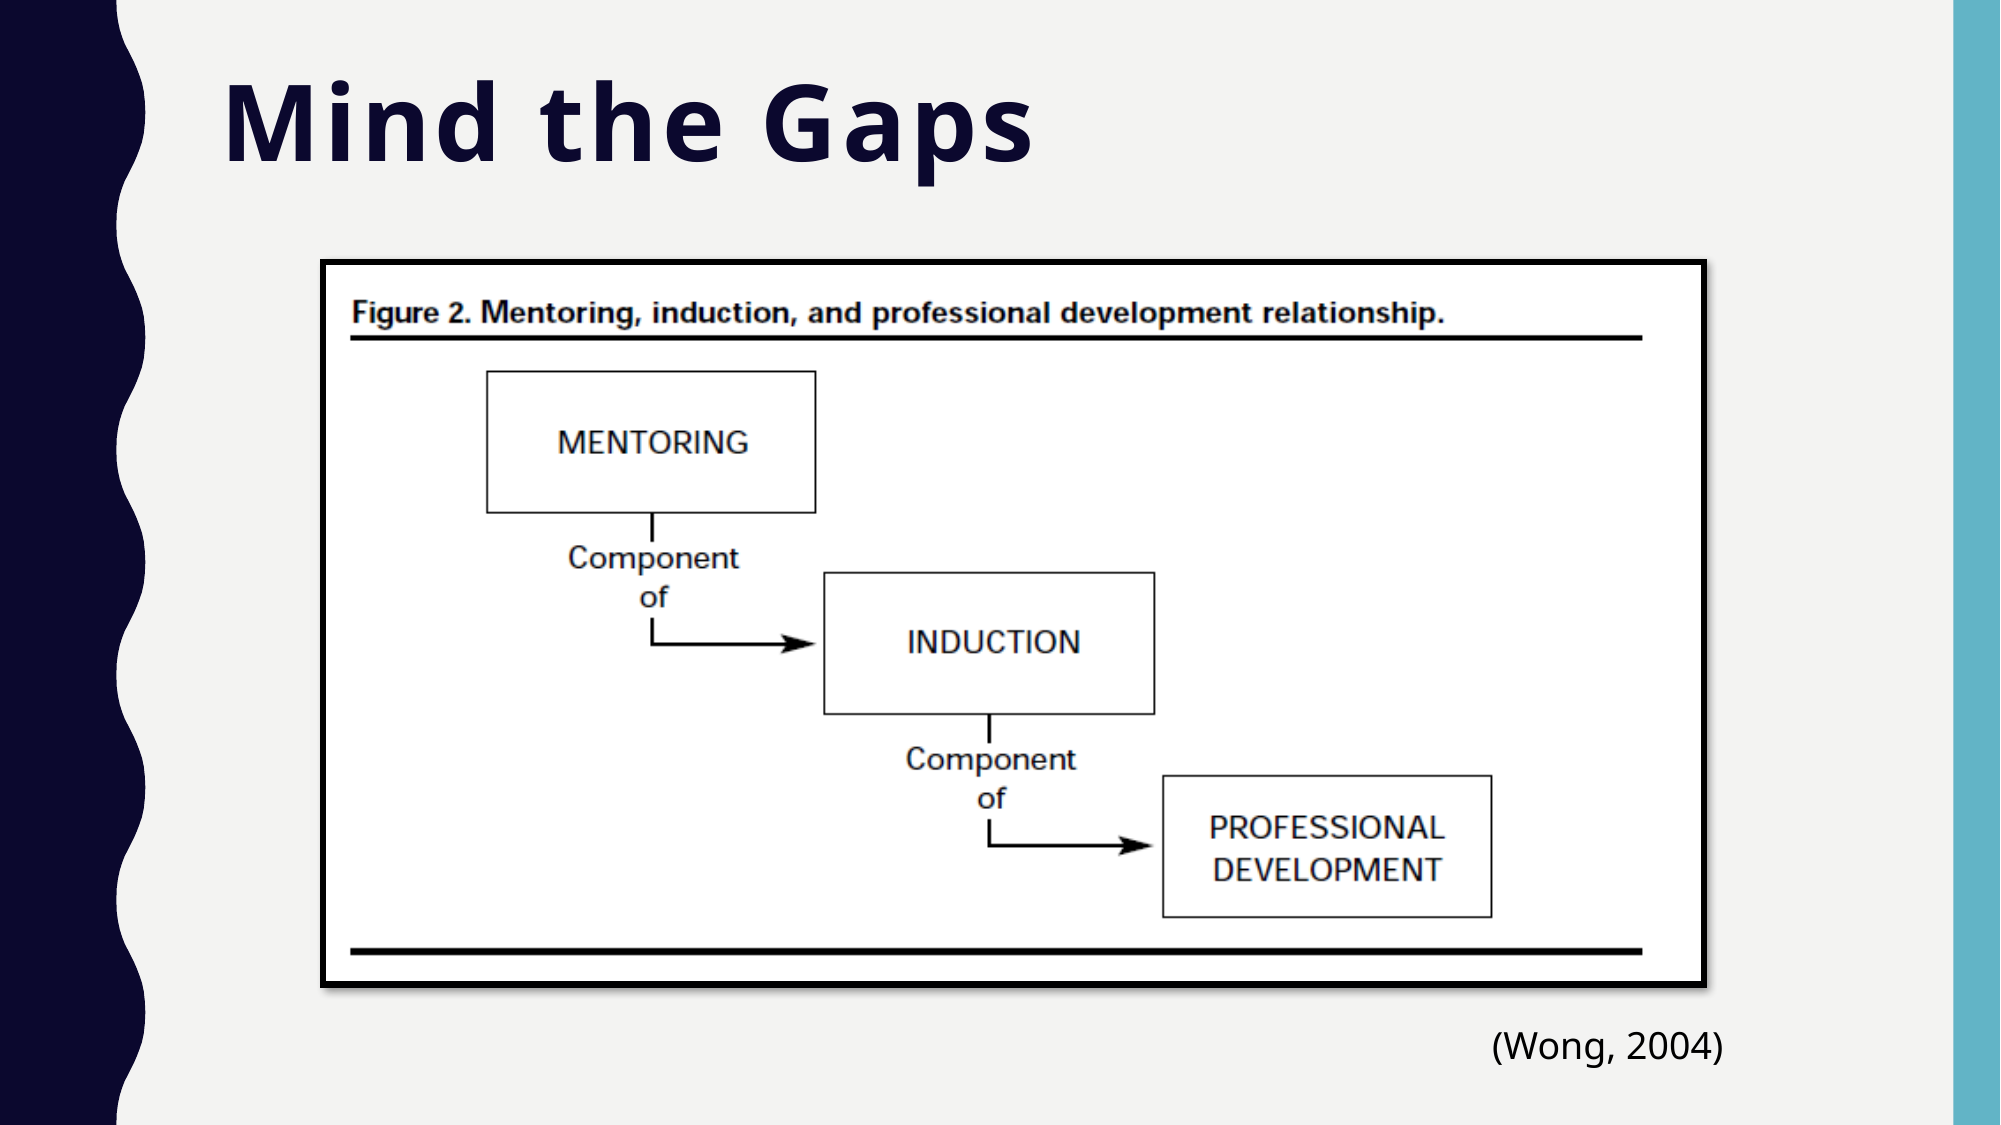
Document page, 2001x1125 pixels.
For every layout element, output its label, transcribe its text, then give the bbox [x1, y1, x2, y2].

title Mind the Gaps [205, 62, 1875, 308]
text_box (Wong, 2004) [1477, 1015, 1739, 1075]
picture [326, 265, 1701, 982]
